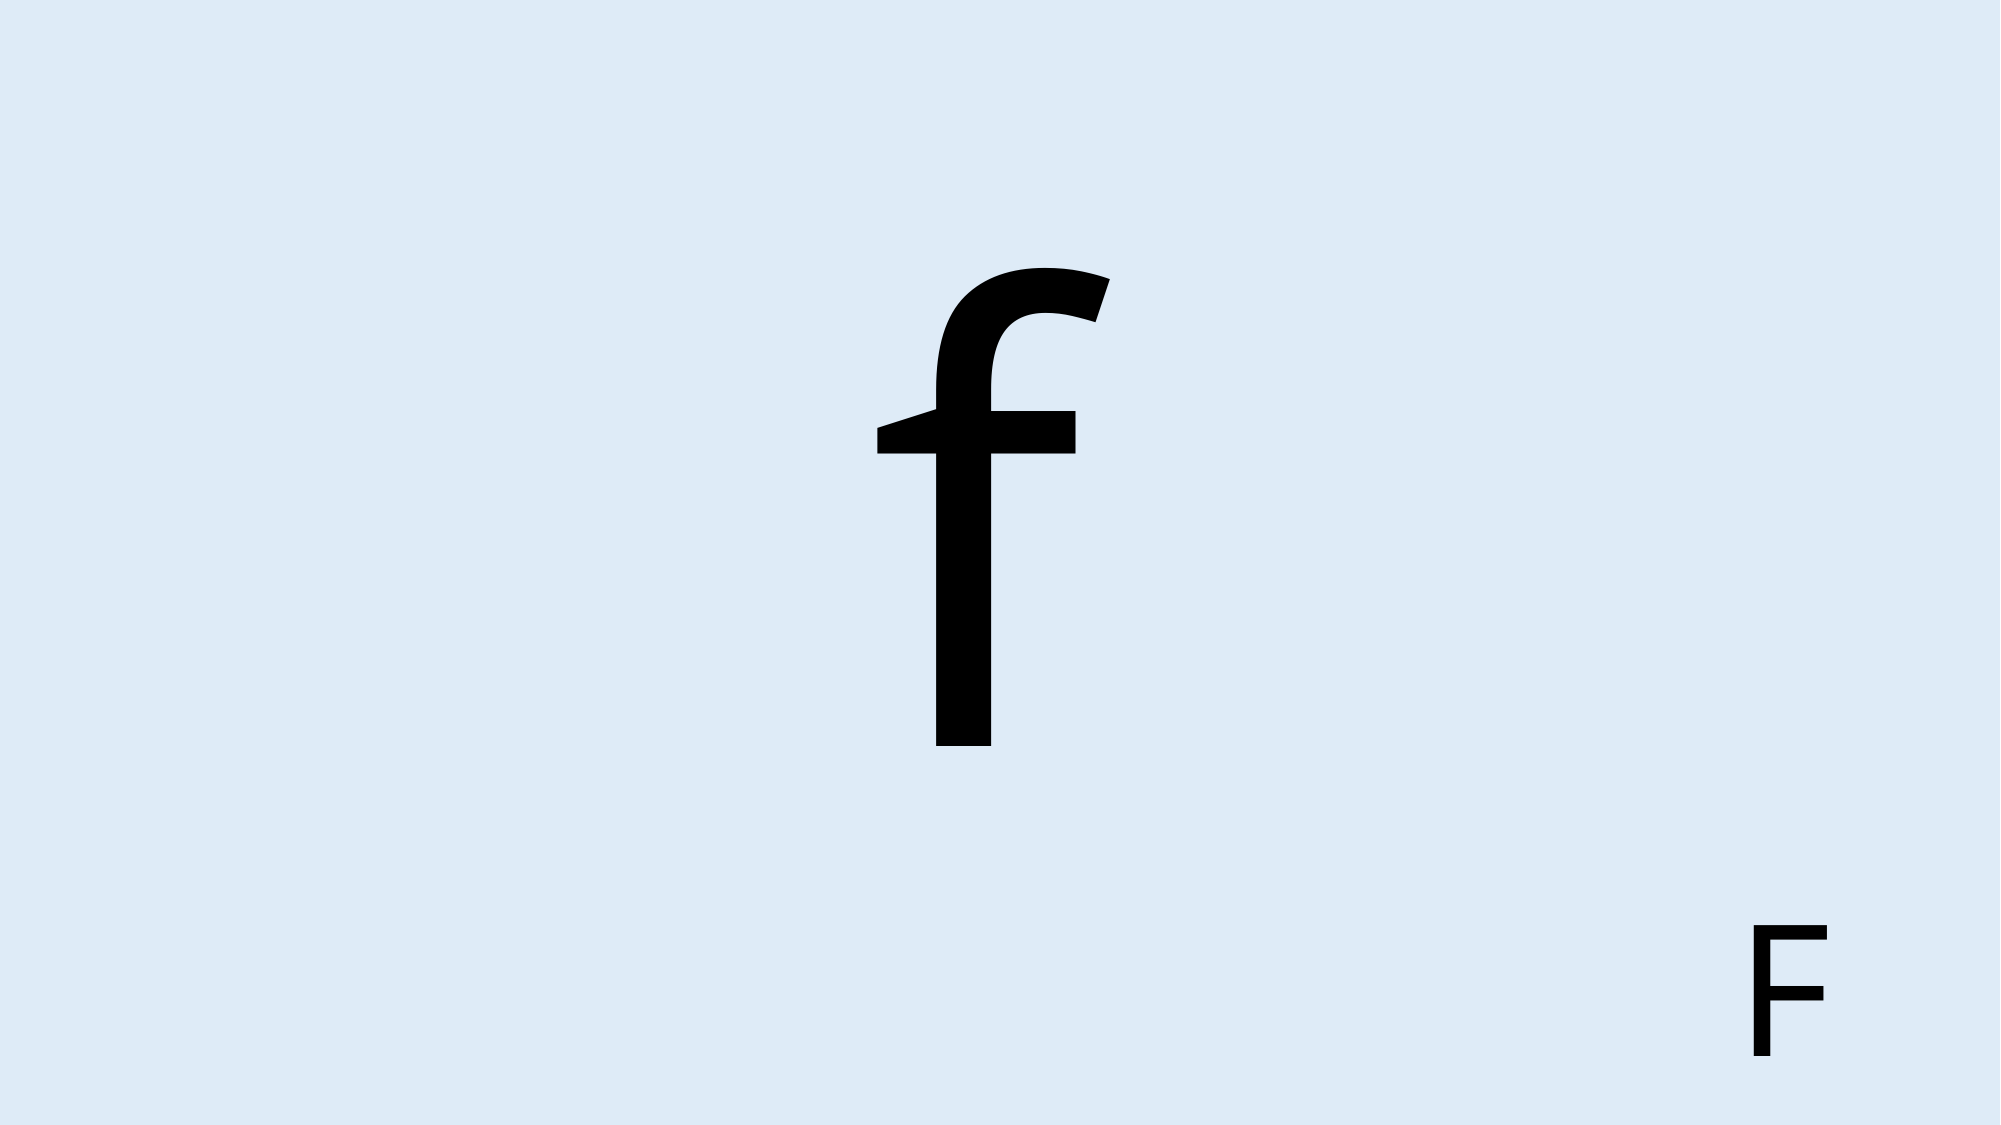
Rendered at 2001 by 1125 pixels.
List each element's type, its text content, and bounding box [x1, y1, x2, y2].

text_box f [388, 114, 1564, 879]
text_box F [1721, 865, 1920, 1100]
